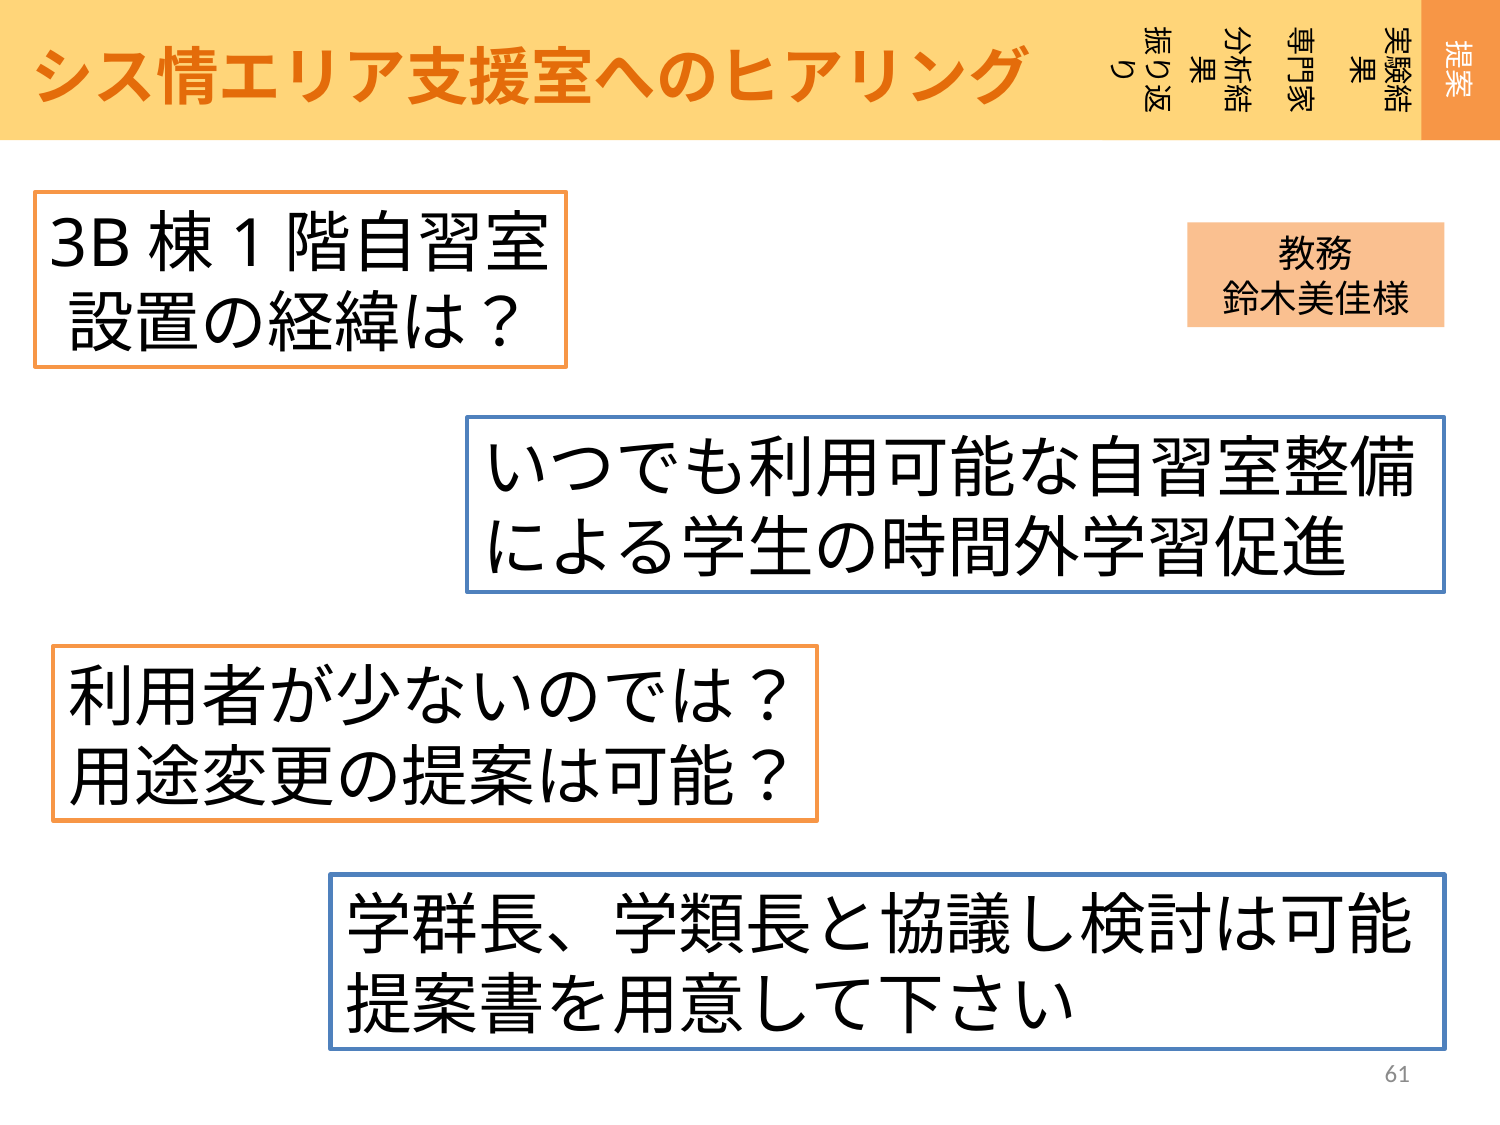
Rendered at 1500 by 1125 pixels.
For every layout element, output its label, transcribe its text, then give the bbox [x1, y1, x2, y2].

text_box [0, 0, 1100, 141]
text_box 3B棟1階自習室 設置の経緯は？ [33, 190, 568, 369]
text_box いつでも利用可能な自習室整備による学生の時間外学習促進 [465, 415, 1446, 594]
text_box 学群長、学類長と協議し検討は可能 提案書を用意して下さい [328, 872, 1447, 1051]
text_box 教務 鈴木美佳様 [1187, 222, 1445, 328]
text_box 実験結果 [1344, 0, 1423, 142]
text_box 利用者が少ないのでは？ 用途変更の提案は可能？ [51, 644, 819, 823]
text_box シス情エリア支援室へのヒアリング [16, 29, 1047, 120]
text_box 専門家 [1264, 0, 1344, 142]
text_box 提案 [1423, 0, 1500, 142]
text_box 振り返り [1100, 0, 1184, 142]
text_box 分析結果 [1184, 0, 1264, 142]
slide_number 61 [1074, 1051, 1425, 1103]
